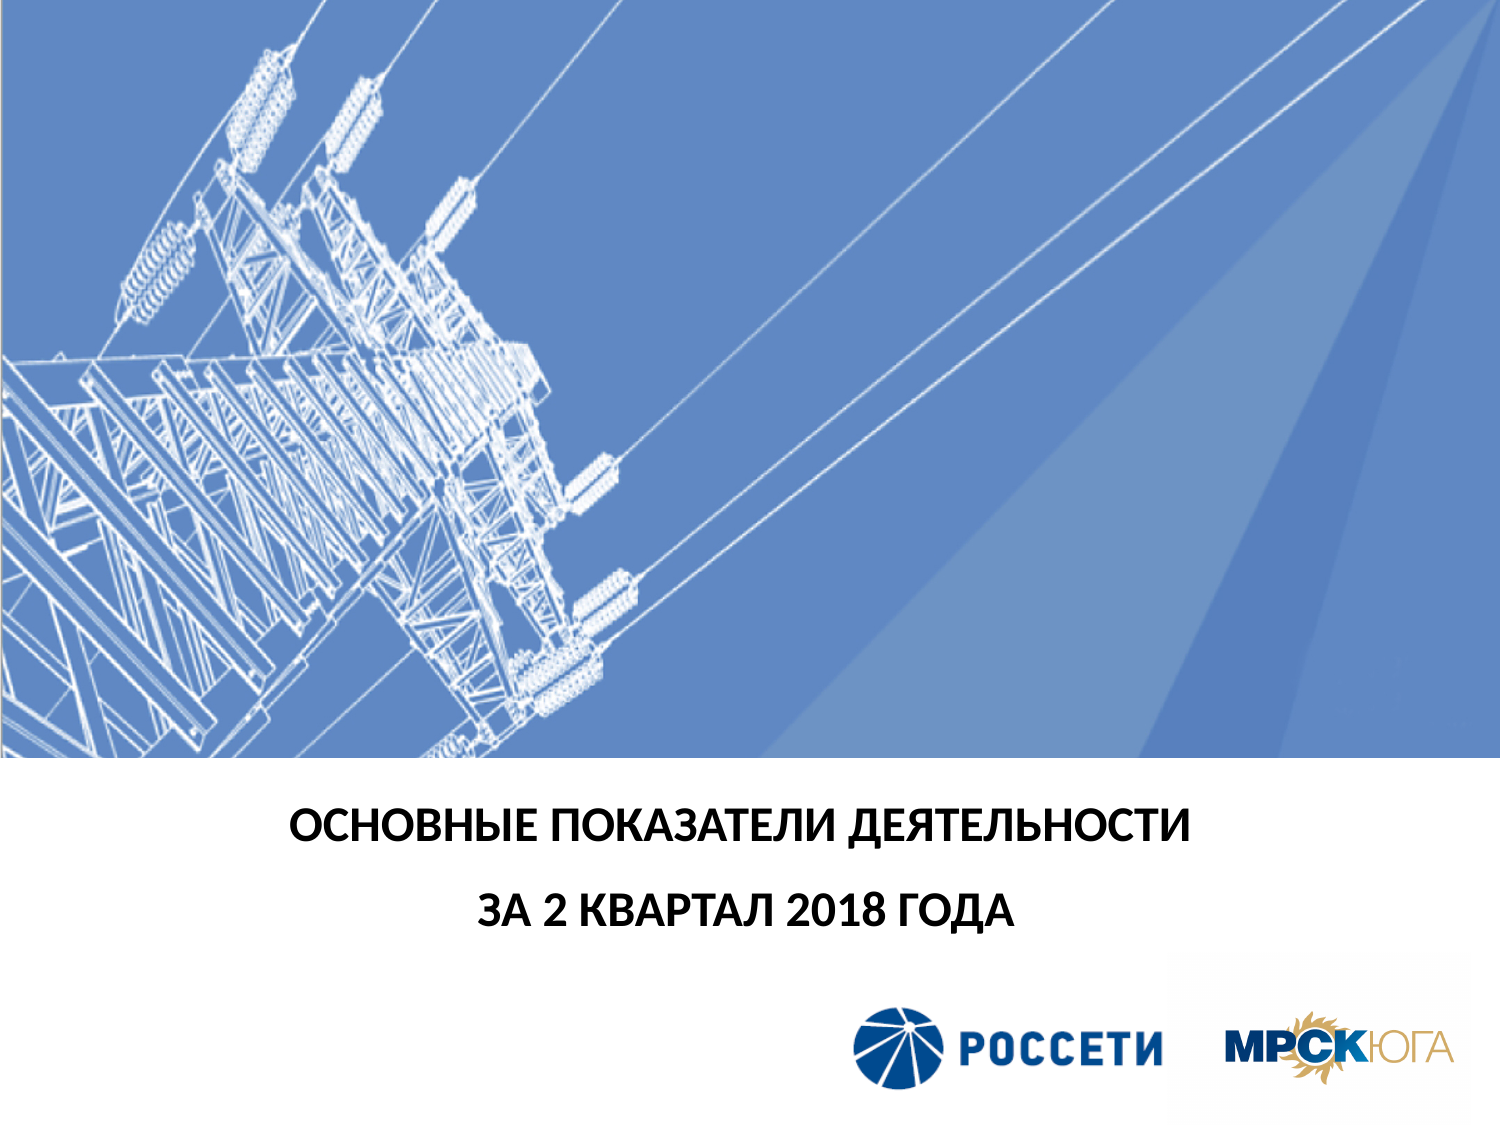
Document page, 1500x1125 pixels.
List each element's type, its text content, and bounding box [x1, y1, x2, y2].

picture [0, 0, 1500, 758]
text_box ОСНОВНЫЕ ПОКАЗАТЕЛИ ДЕЯТЕЛЬНОСТИ ЗА 2 КВАРТАЛ 2018 ГОДА [9, 783, 1483, 944]
picture [842, 952, 1472, 1125]
